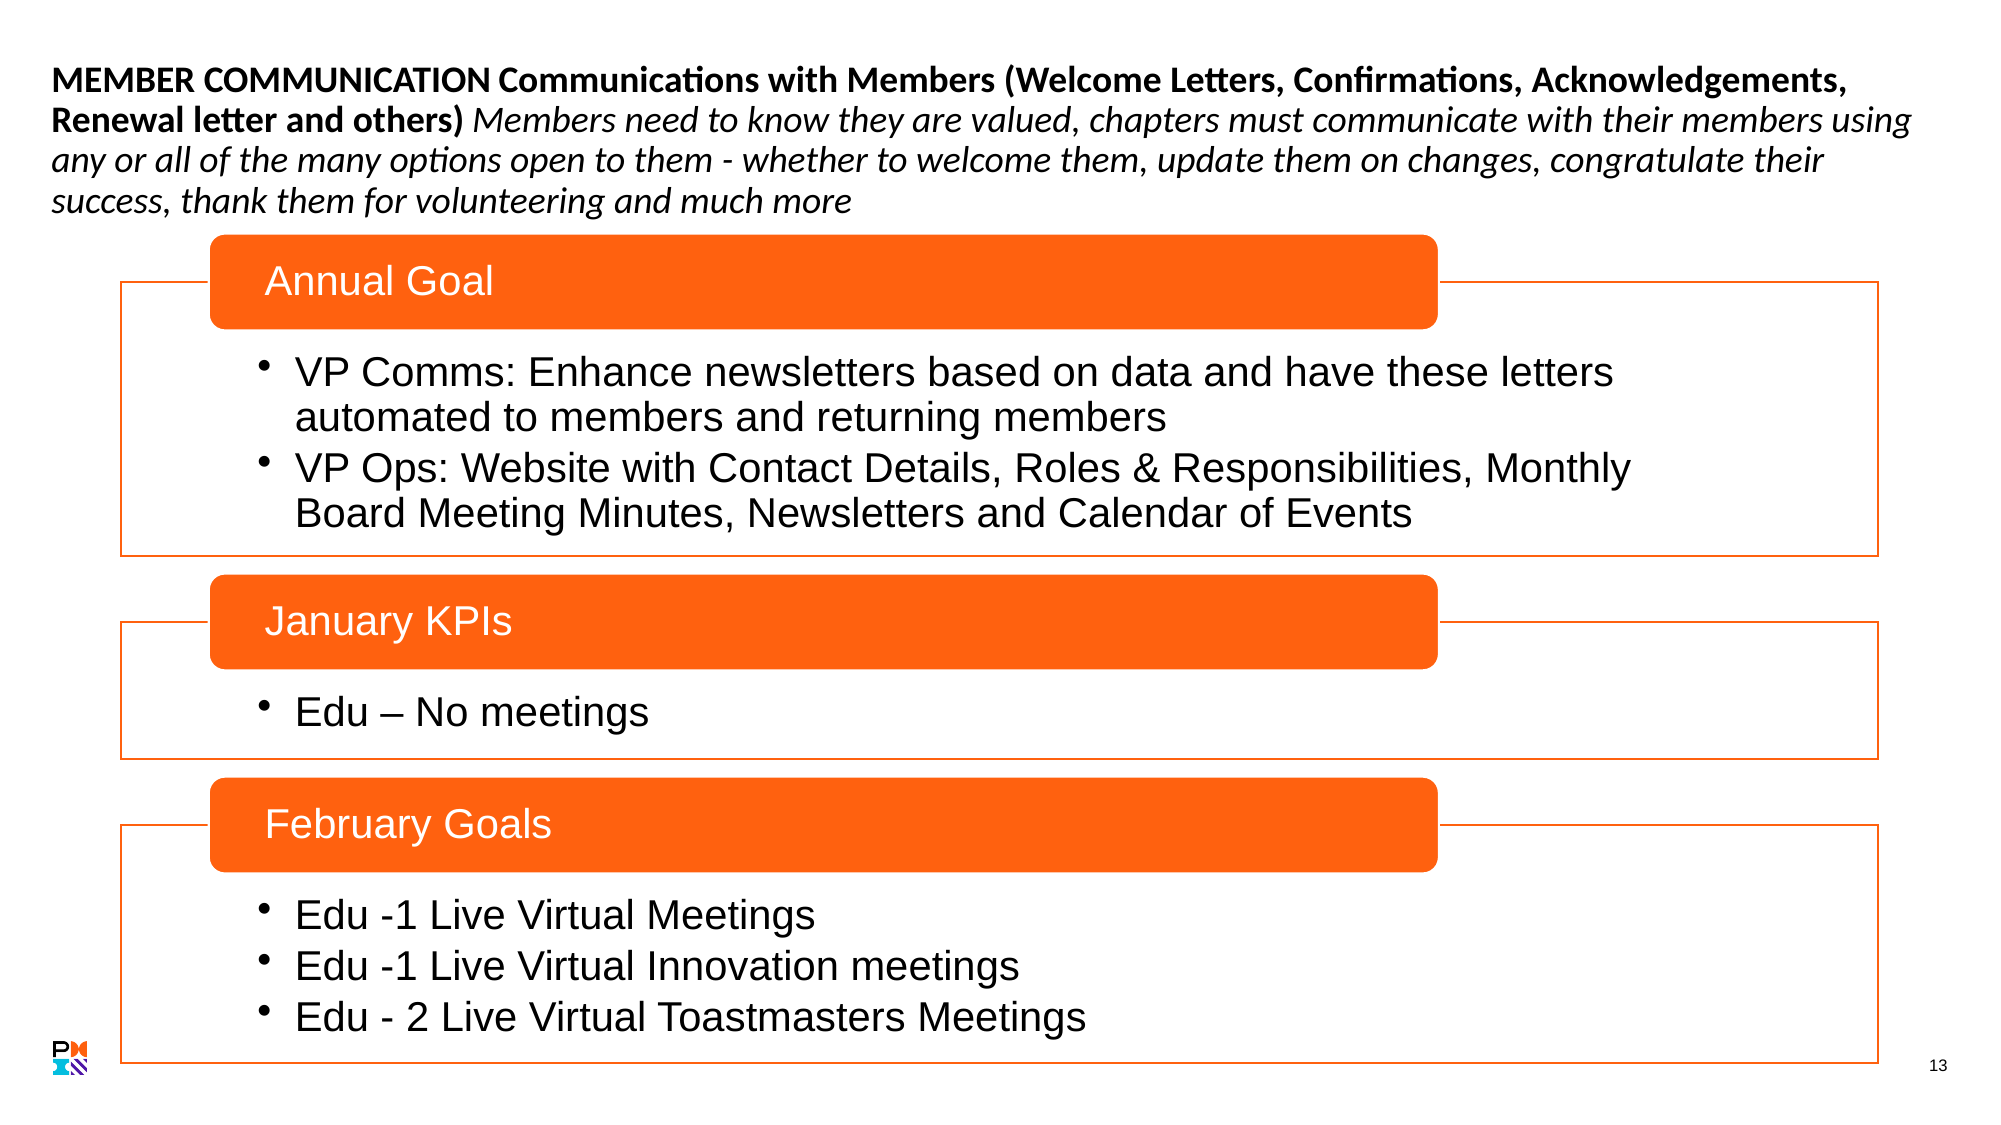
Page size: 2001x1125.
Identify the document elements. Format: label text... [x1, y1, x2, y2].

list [120, 222, 1879, 1074]
picture [36, 1024, 104, 1092]
slide_number 13 [1880, 1042, 1948, 1076]
title MEMBER COMMUNICATION Communications with Members (Welcome Letters, Confirmations, Acknowledgements, Renewal letter and others) Members need to know they are valued, chapters must communicate with their members using any or all of the many options open to them - whether to welcome them, update them on changes, congratulate their success, thank them for volunteering and much more [51, 54, 1948, 228]
